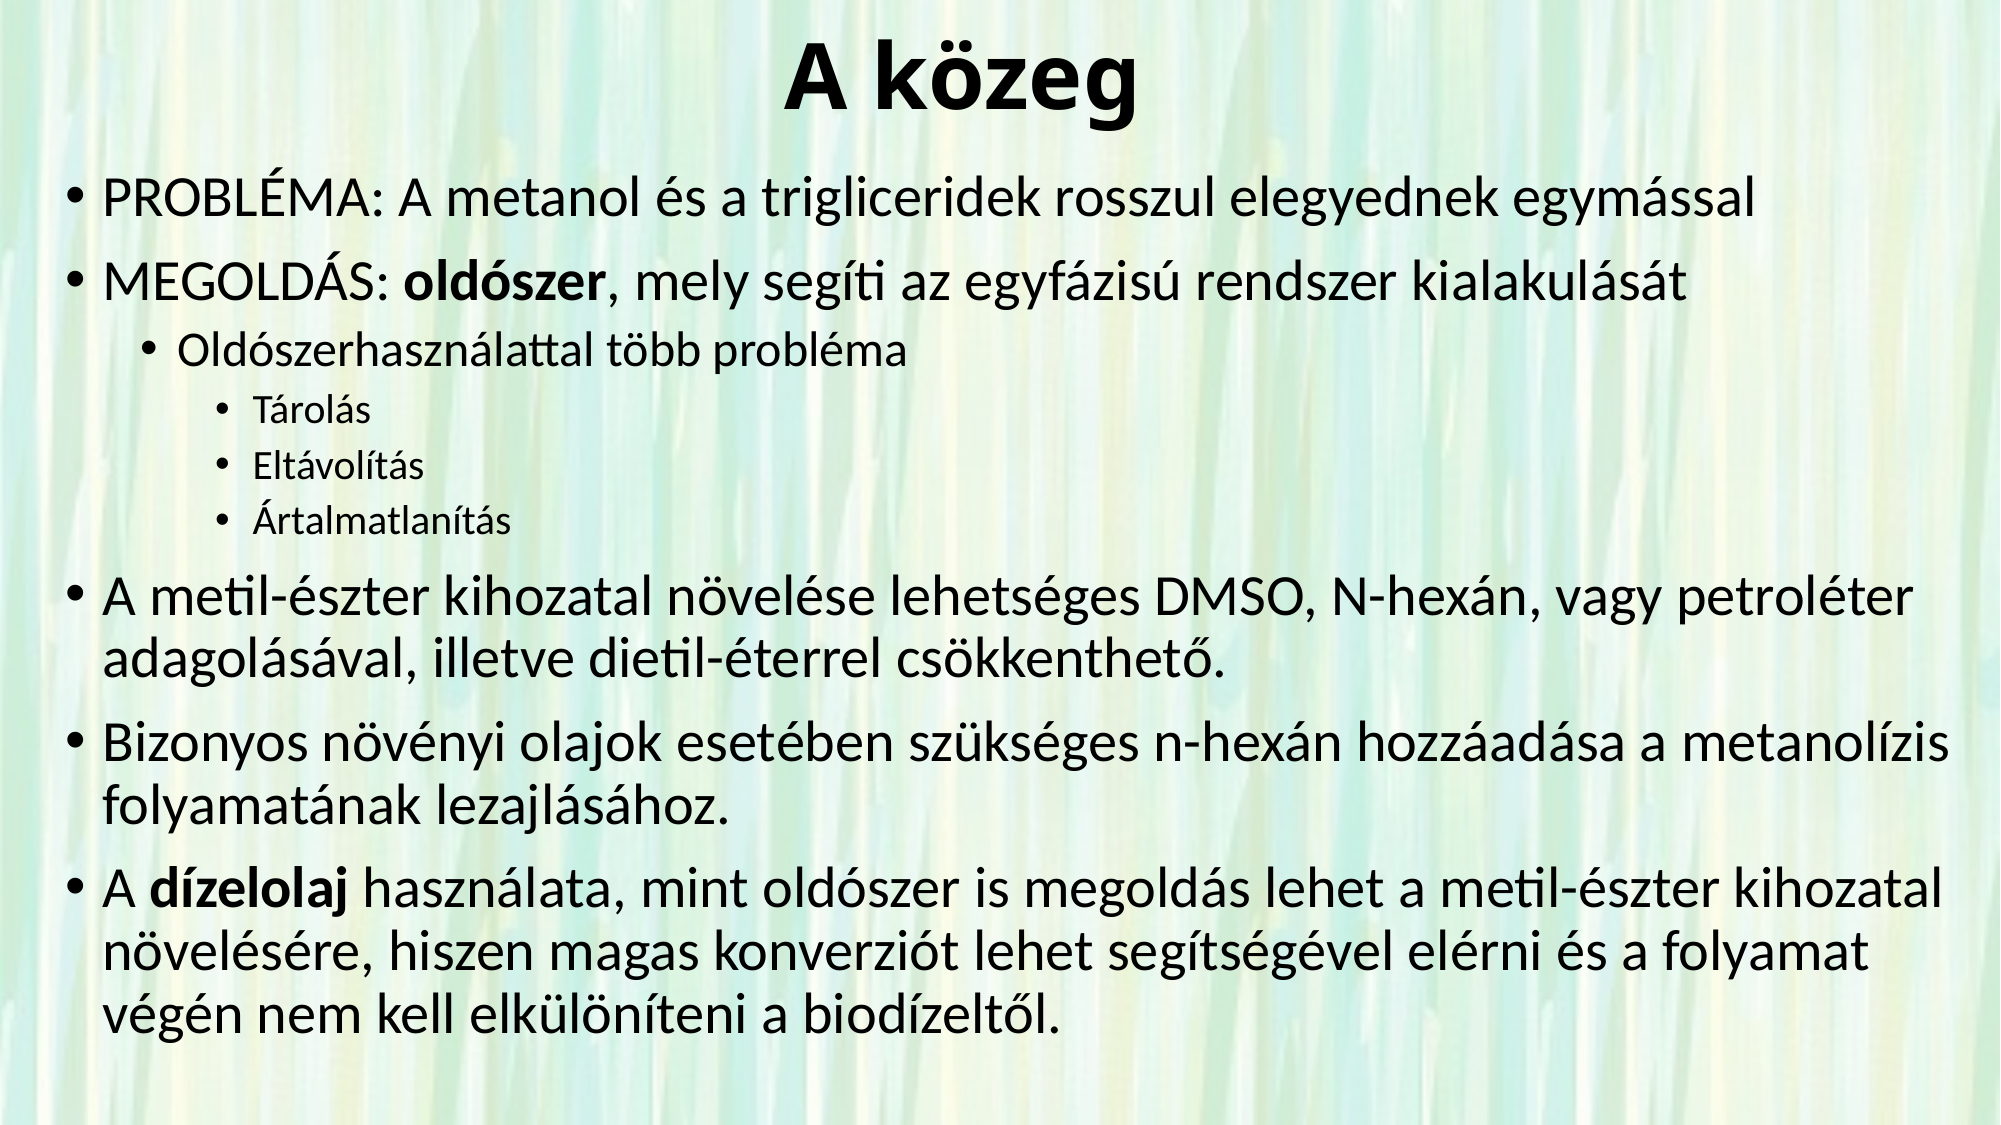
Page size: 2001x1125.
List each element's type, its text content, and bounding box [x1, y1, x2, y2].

list PROBLÉMA: A metanol és a trigliceridek rosszul elegyednek egymással MEGOLDÁS: oldószer, mely segíti az egyfázisú rendszer kialakulását Oldószerhasználattal több probléma Tárolás Eltávolítás Ártalmatlanítás A metil-észter kihozatal növelése lehetséges DMSO, N-hexán, vagy petroléter adagolásával, illetve dietil-éterrel csökkenthető. Bizonyos növényi olajok esetében szükséges n-hexán hozzáadása a metanolízis folyamatának lezajlásához. A dízelolaj használata, mint oldószer is megoldás lehet a metil-észter kihozatal növelésére, hiszen magas konverziót lehet segítségével elérni és a folyamat végén nem kell elkülöníteni a biodízeltől. [50, 159, 1973, 1125]
title A közeg [100, 0, 1826, 159]
